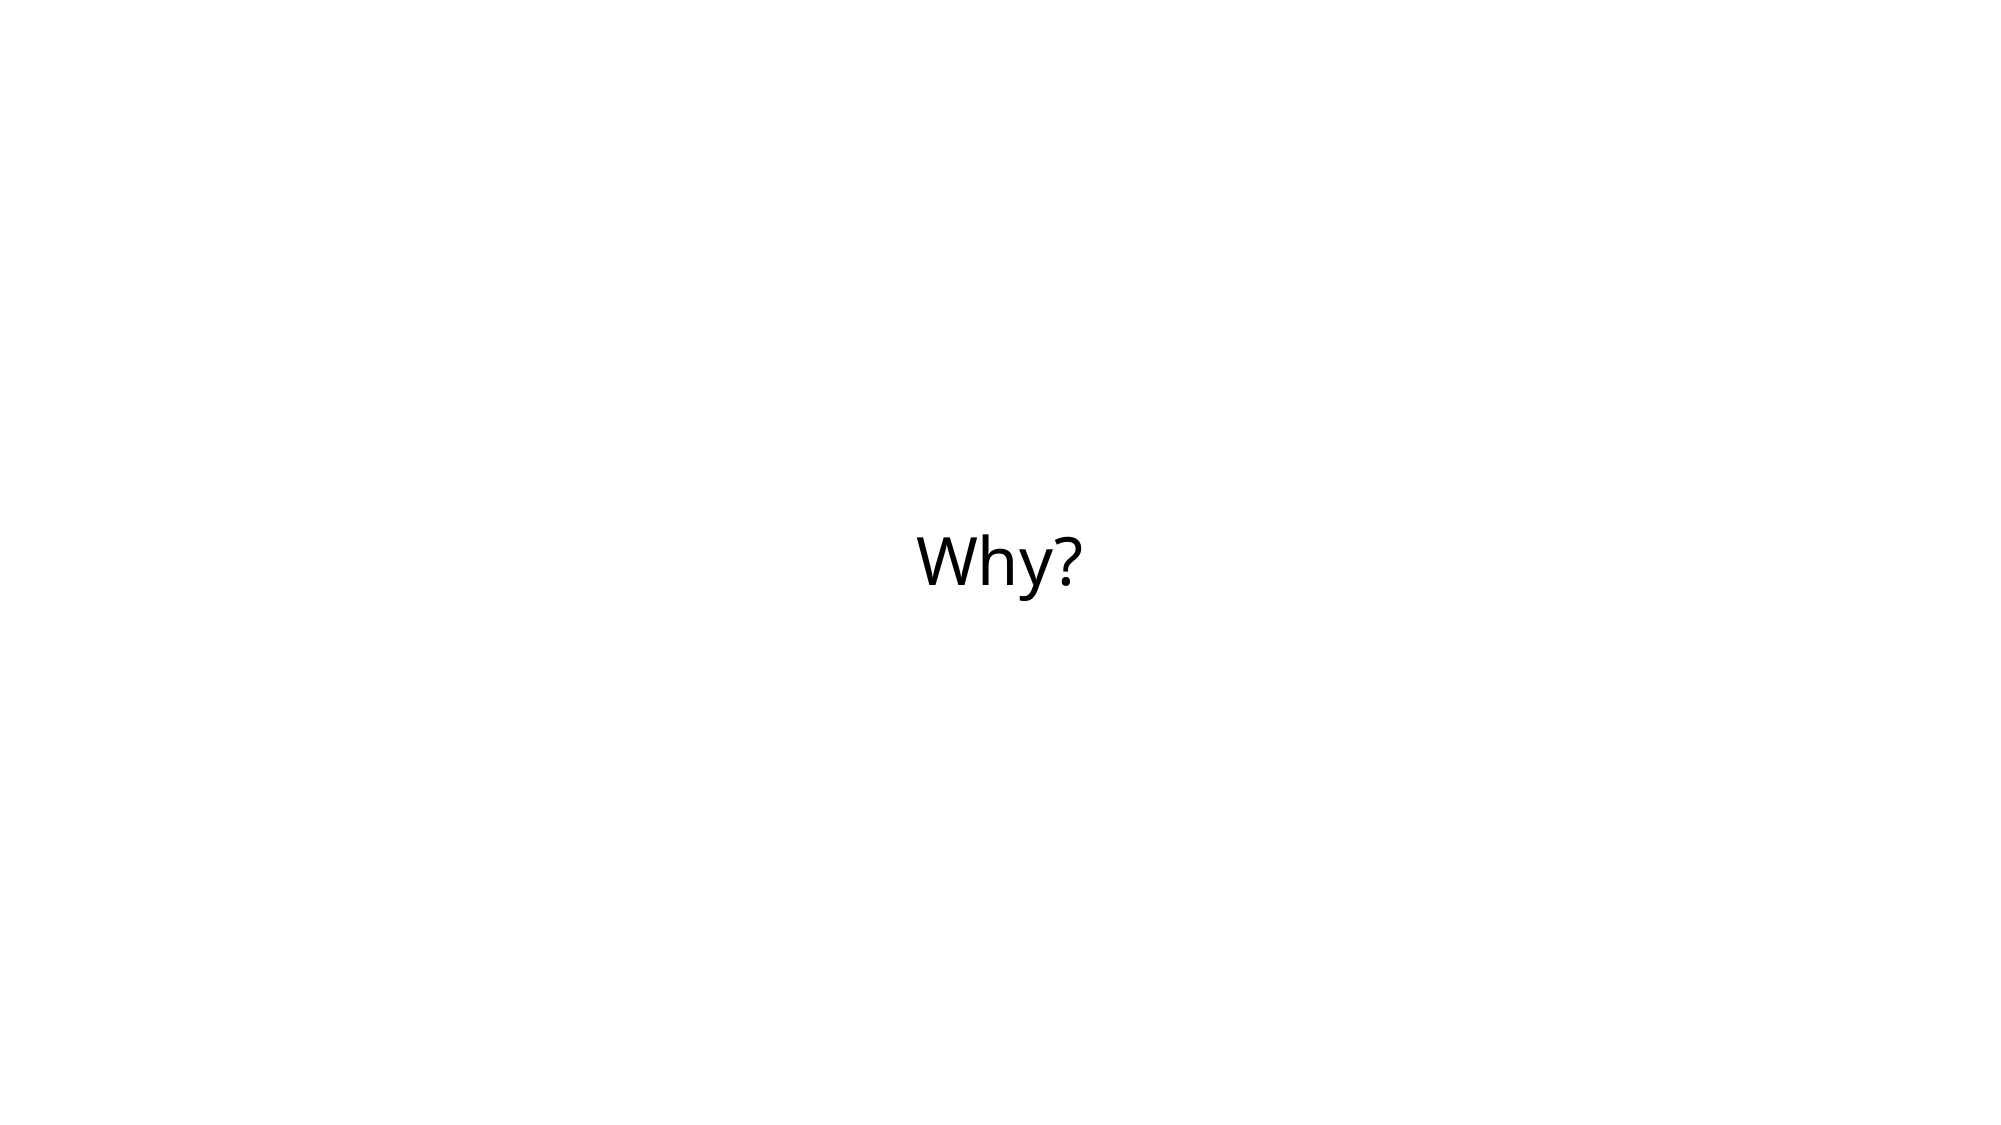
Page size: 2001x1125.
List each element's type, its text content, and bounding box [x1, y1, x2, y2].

list Why? [99, 100, 1900, 1025]
